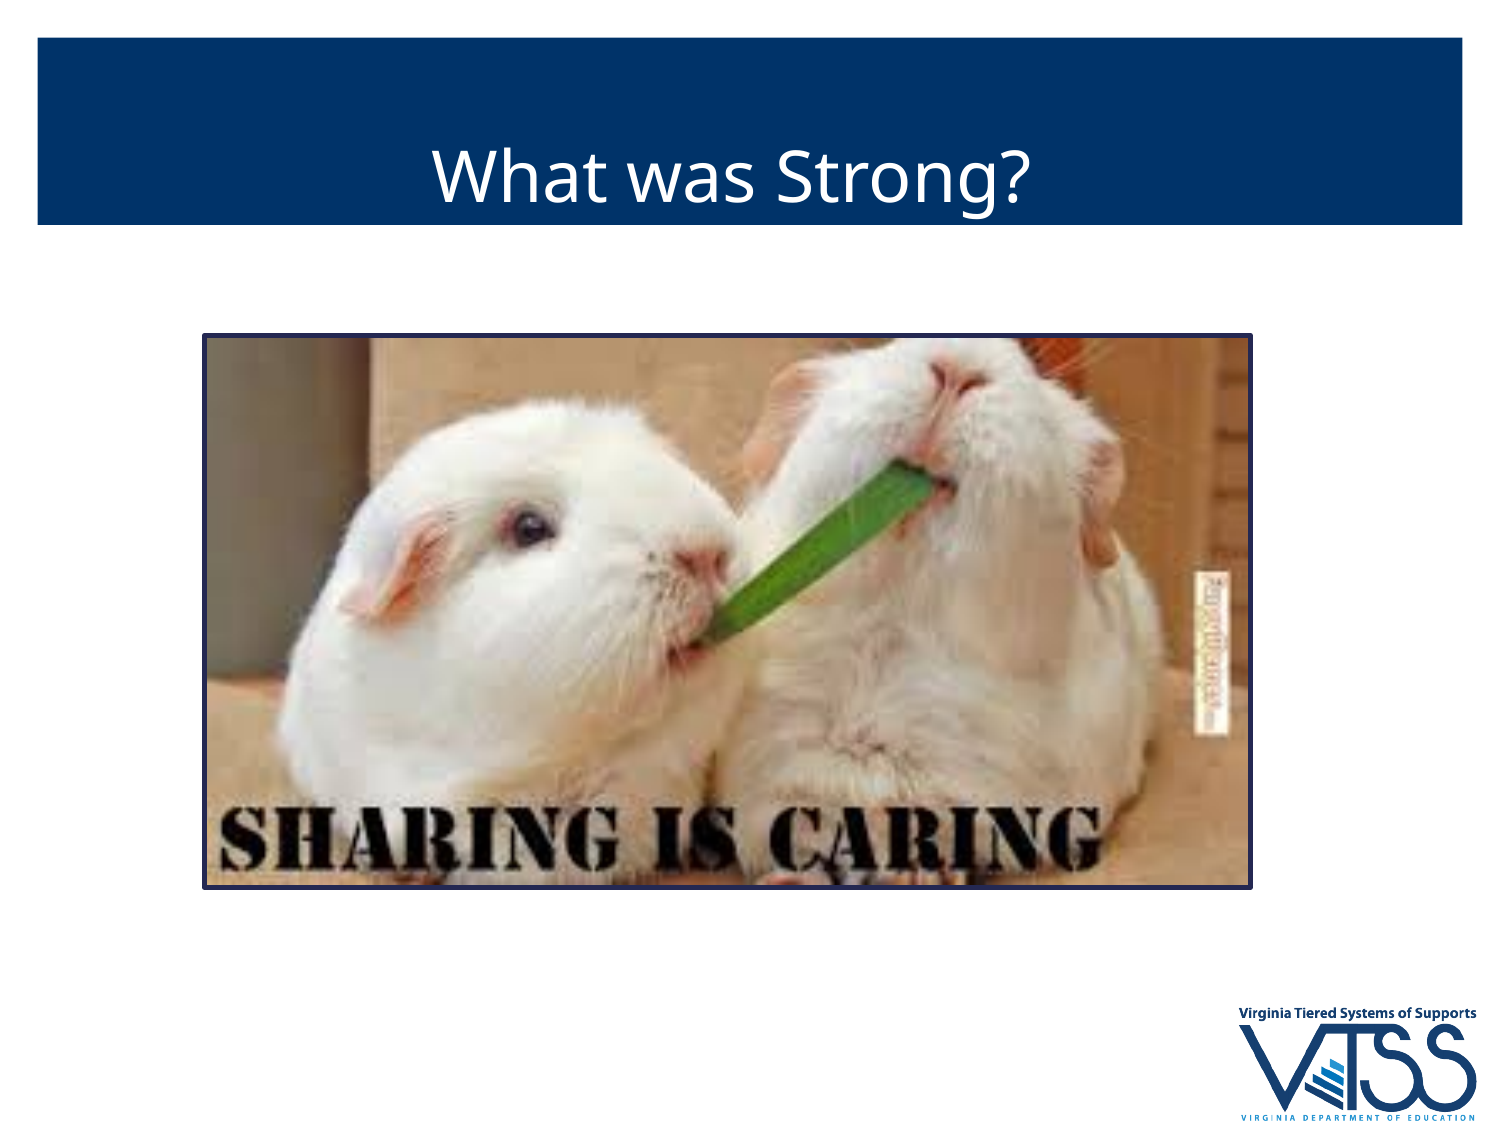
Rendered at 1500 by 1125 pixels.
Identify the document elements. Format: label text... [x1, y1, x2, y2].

picture [1237, 989, 1478, 1125]
title What was Strong? [37, 37, 1463, 225]
picture [206, 337, 1249, 886]
